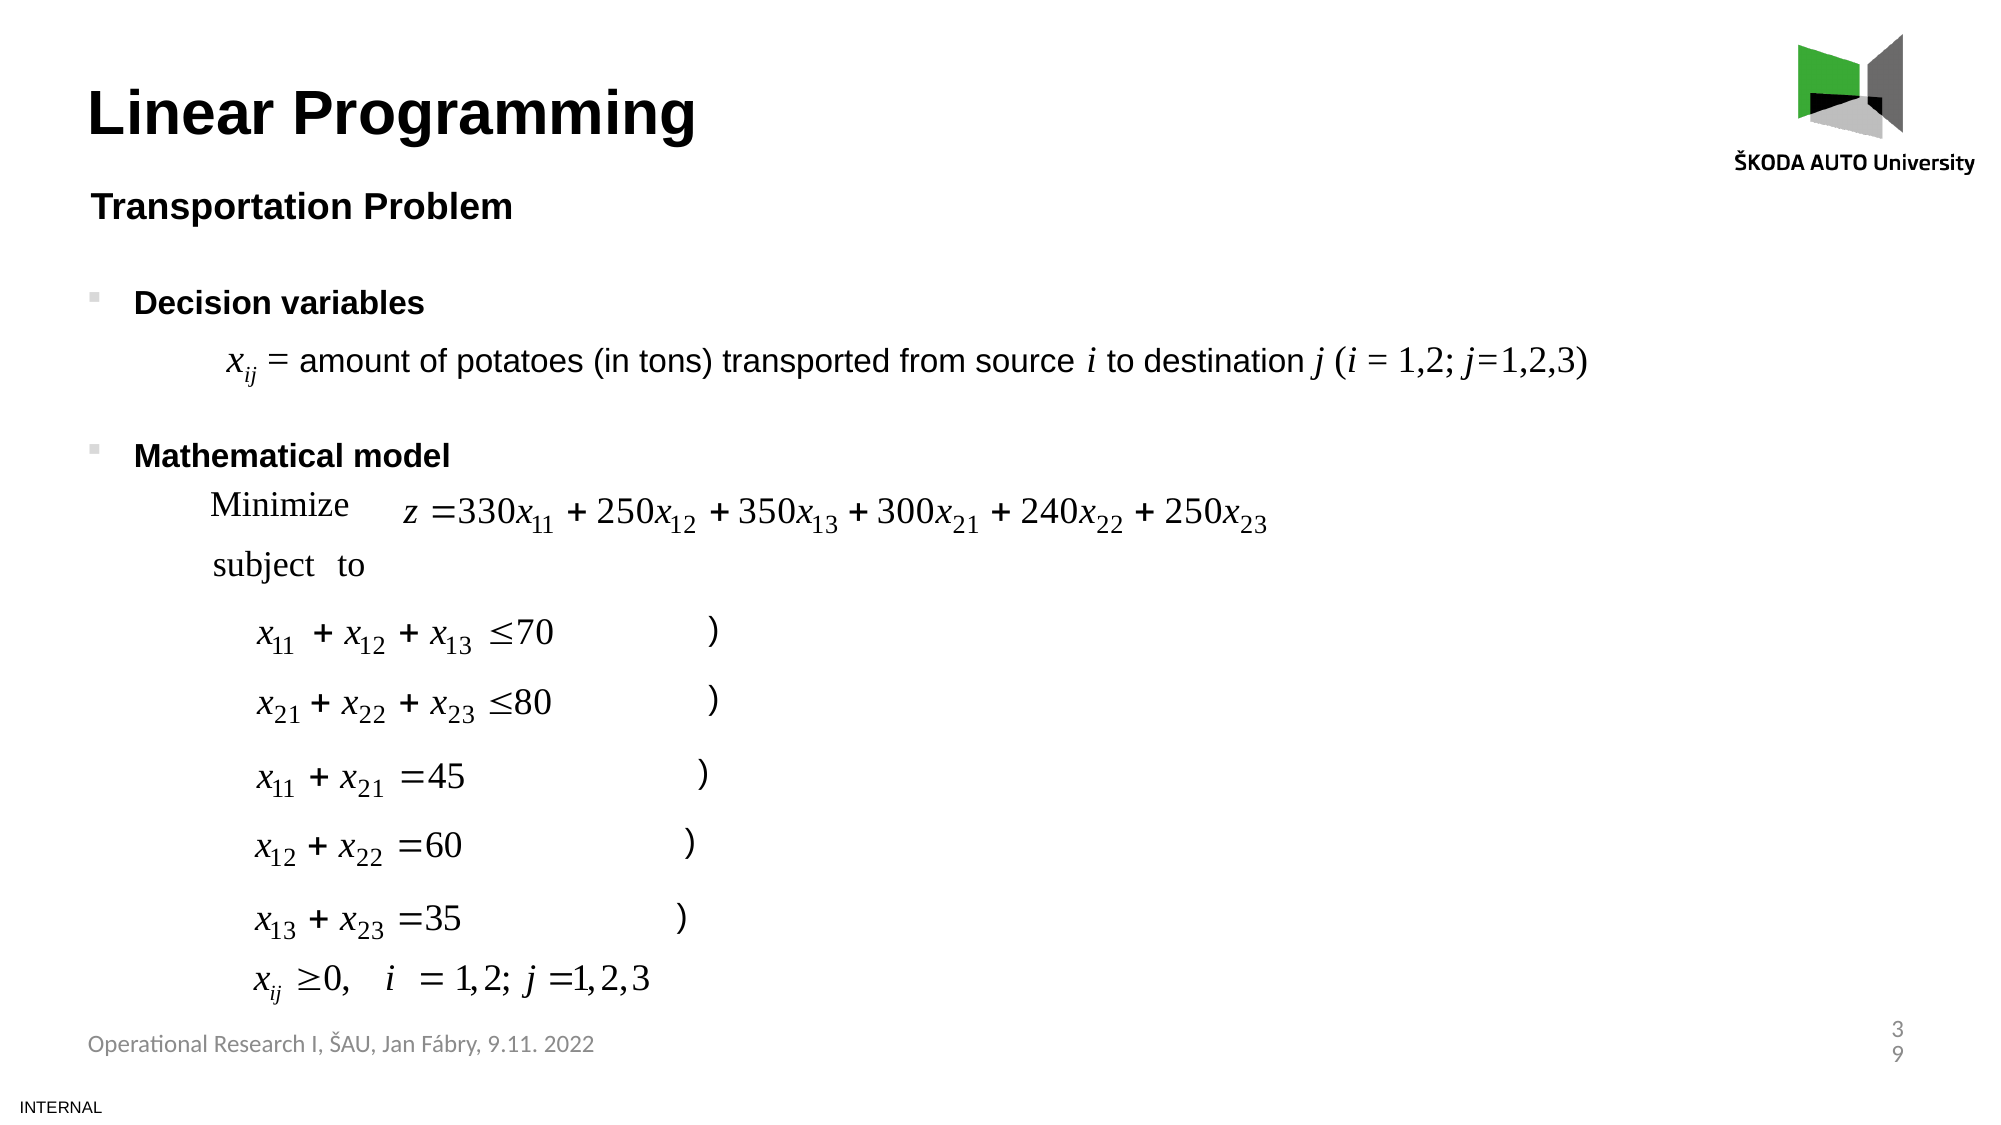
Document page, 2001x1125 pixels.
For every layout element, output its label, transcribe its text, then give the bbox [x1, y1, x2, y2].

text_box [248, 676, 560, 734]
text_box xij = amount of potatoes (in tons) transported from source i to destination j (i = 1,2; j=1,2,3) [211, 325, 1919, 447]
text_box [246, 953, 656, 1013]
list Linear Programming [72, 72, 1593, 158]
text_box Mathematical model [71, 422, 472, 479]
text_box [246, 819, 472, 876]
picture [1735, 34, 1975, 175]
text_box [248, 607, 560, 664]
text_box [246, 893, 468, 950]
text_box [394, 486, 1437, 543]
footer Operational Research I, ŠAU, Jan Fábry, 9.11. 2022 [72, 1012, 1148, 1073]
slide_number 39 [1876, 1003, 1929, 1053]
list Transportation Problem [75, 174, 1592, 236]
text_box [248, 750, 474, 807]
list Decision variables [71, 270, 1957, 890]
